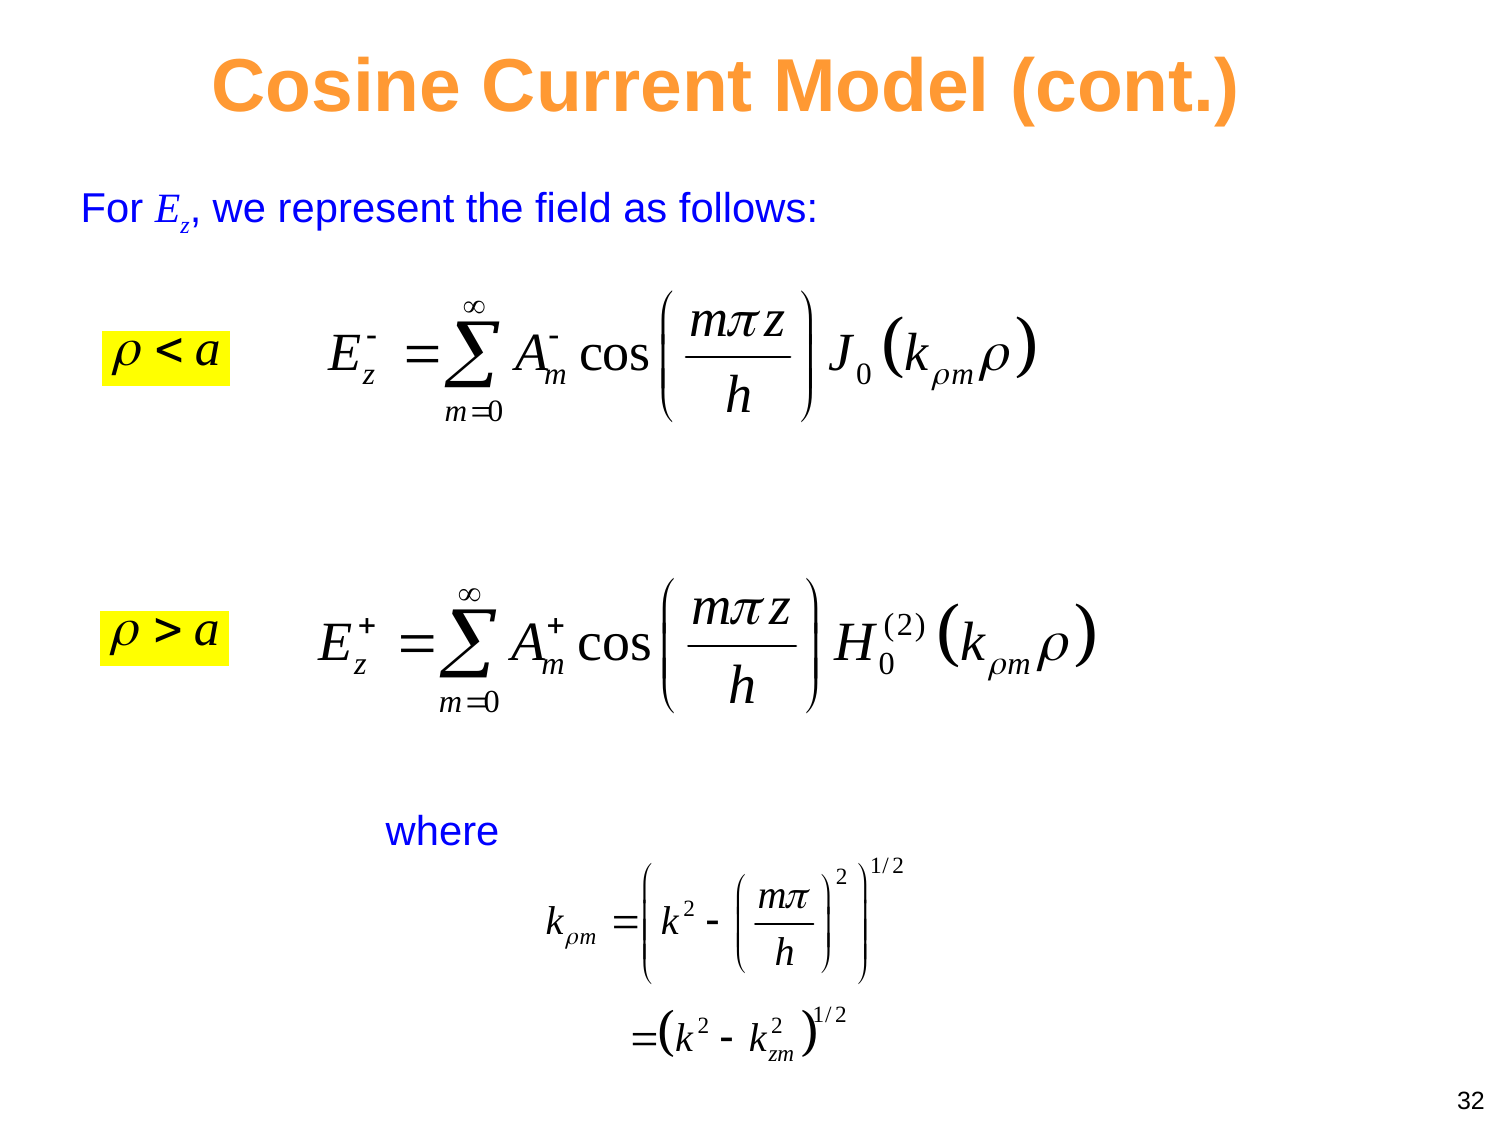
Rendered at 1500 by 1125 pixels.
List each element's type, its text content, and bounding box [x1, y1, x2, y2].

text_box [308, 567, 1102, 725]
text_box For Ez, we represent the field as follows: [80, 181, 819, 239]
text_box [539, 848, 912, 1078]
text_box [318, 280, 1042, 434]
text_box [99, 611, 230, 667]
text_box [101, 330, 231, 387]
slide_number 32 [1149, 1046, 1500, 1125]
text_box Cosine Current Model (cont.) [191, 37, 1261, 127]
text_box where [385, 803, 509, 854]
